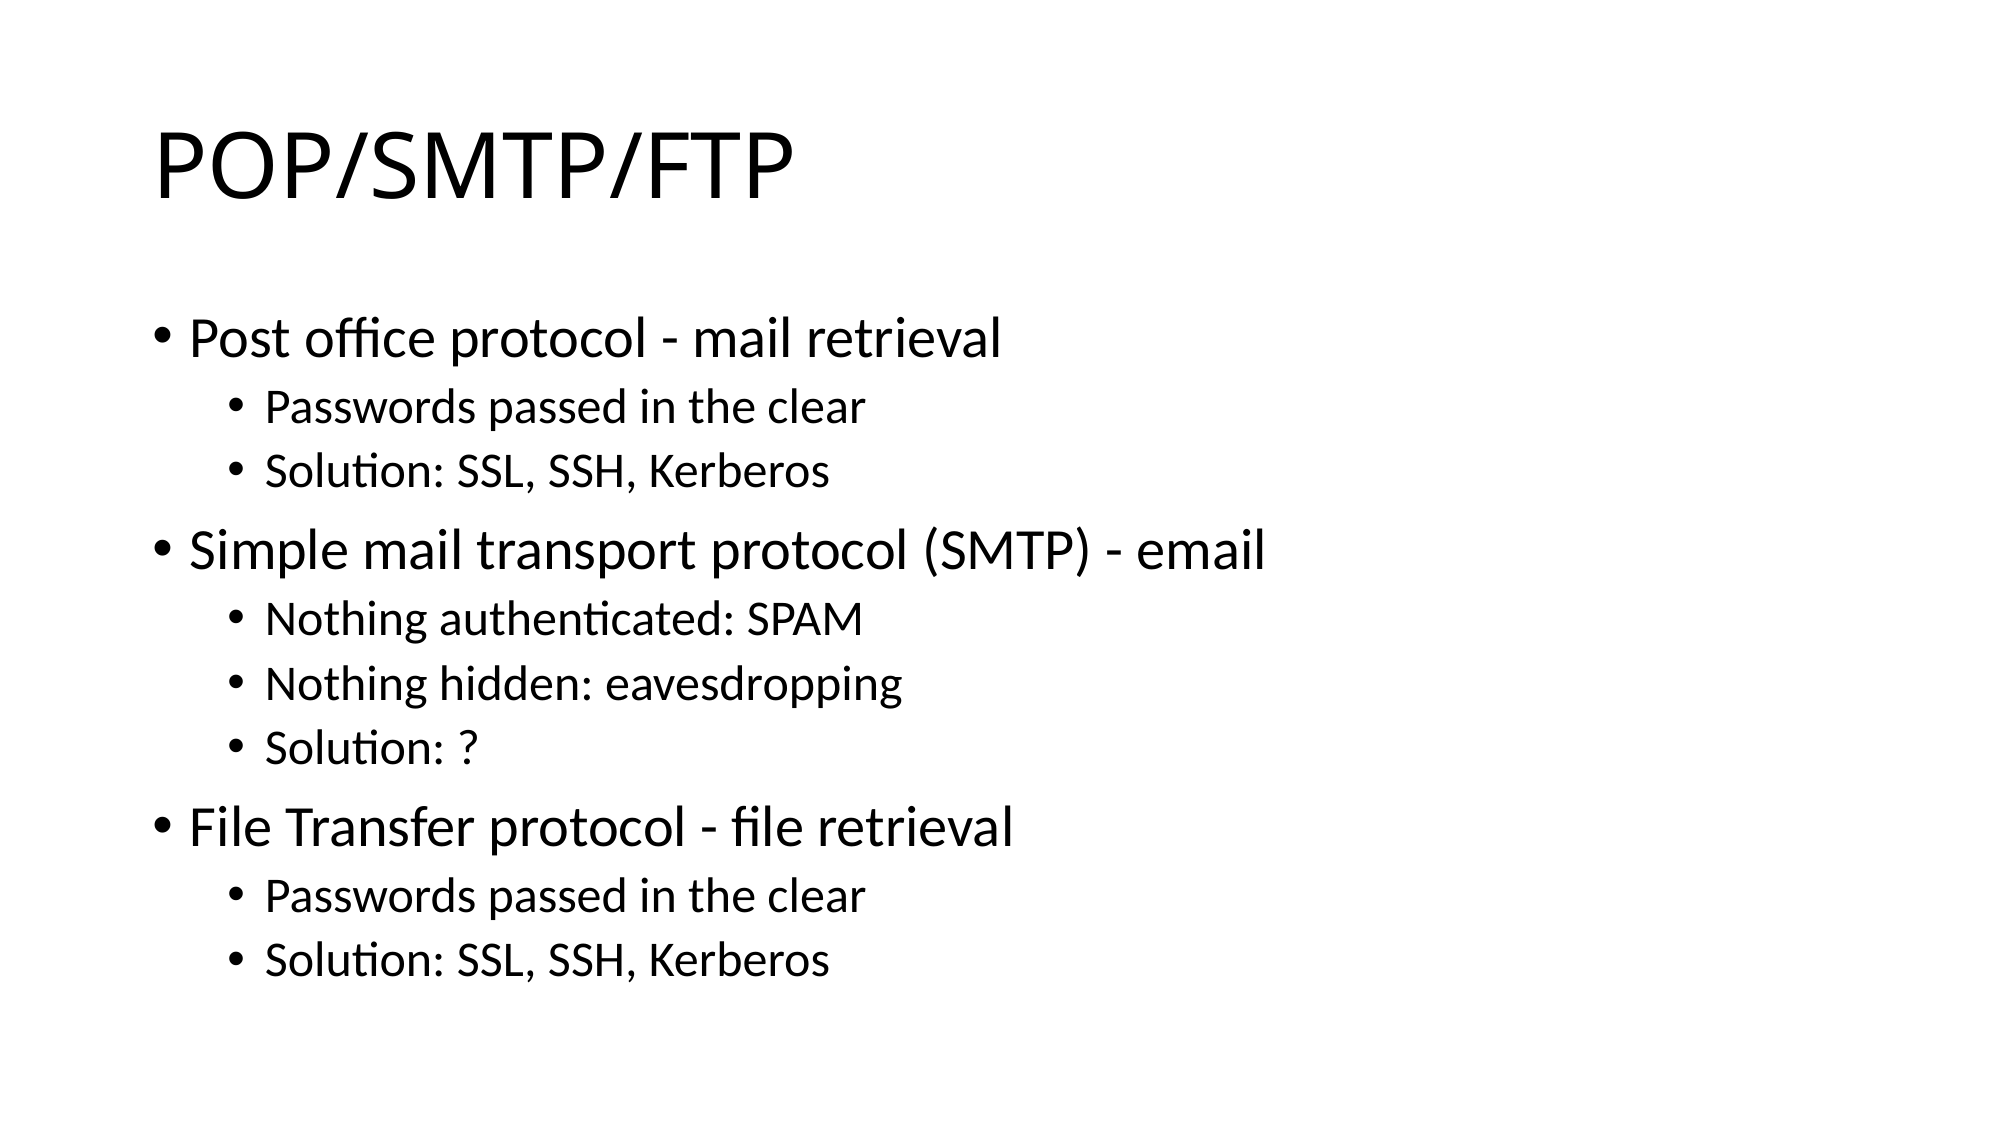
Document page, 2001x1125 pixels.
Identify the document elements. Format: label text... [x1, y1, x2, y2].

title POP/SMTP/FTP [137, 59, 1863, 278]
list Post office protocol - mail retrieval Passwords passed in the clear Solution: SSL, SSH, Kerberos Simple mail transport protocol (SMTP) - email Nothing authenticated: SPAM Nothing hidden: eavesdropping Solution: ? File Transfer protocol - file retrieval Passwords passed in the clear Solution: SSL, SSH, Kerberos [137, 299, 1863, 1014]
